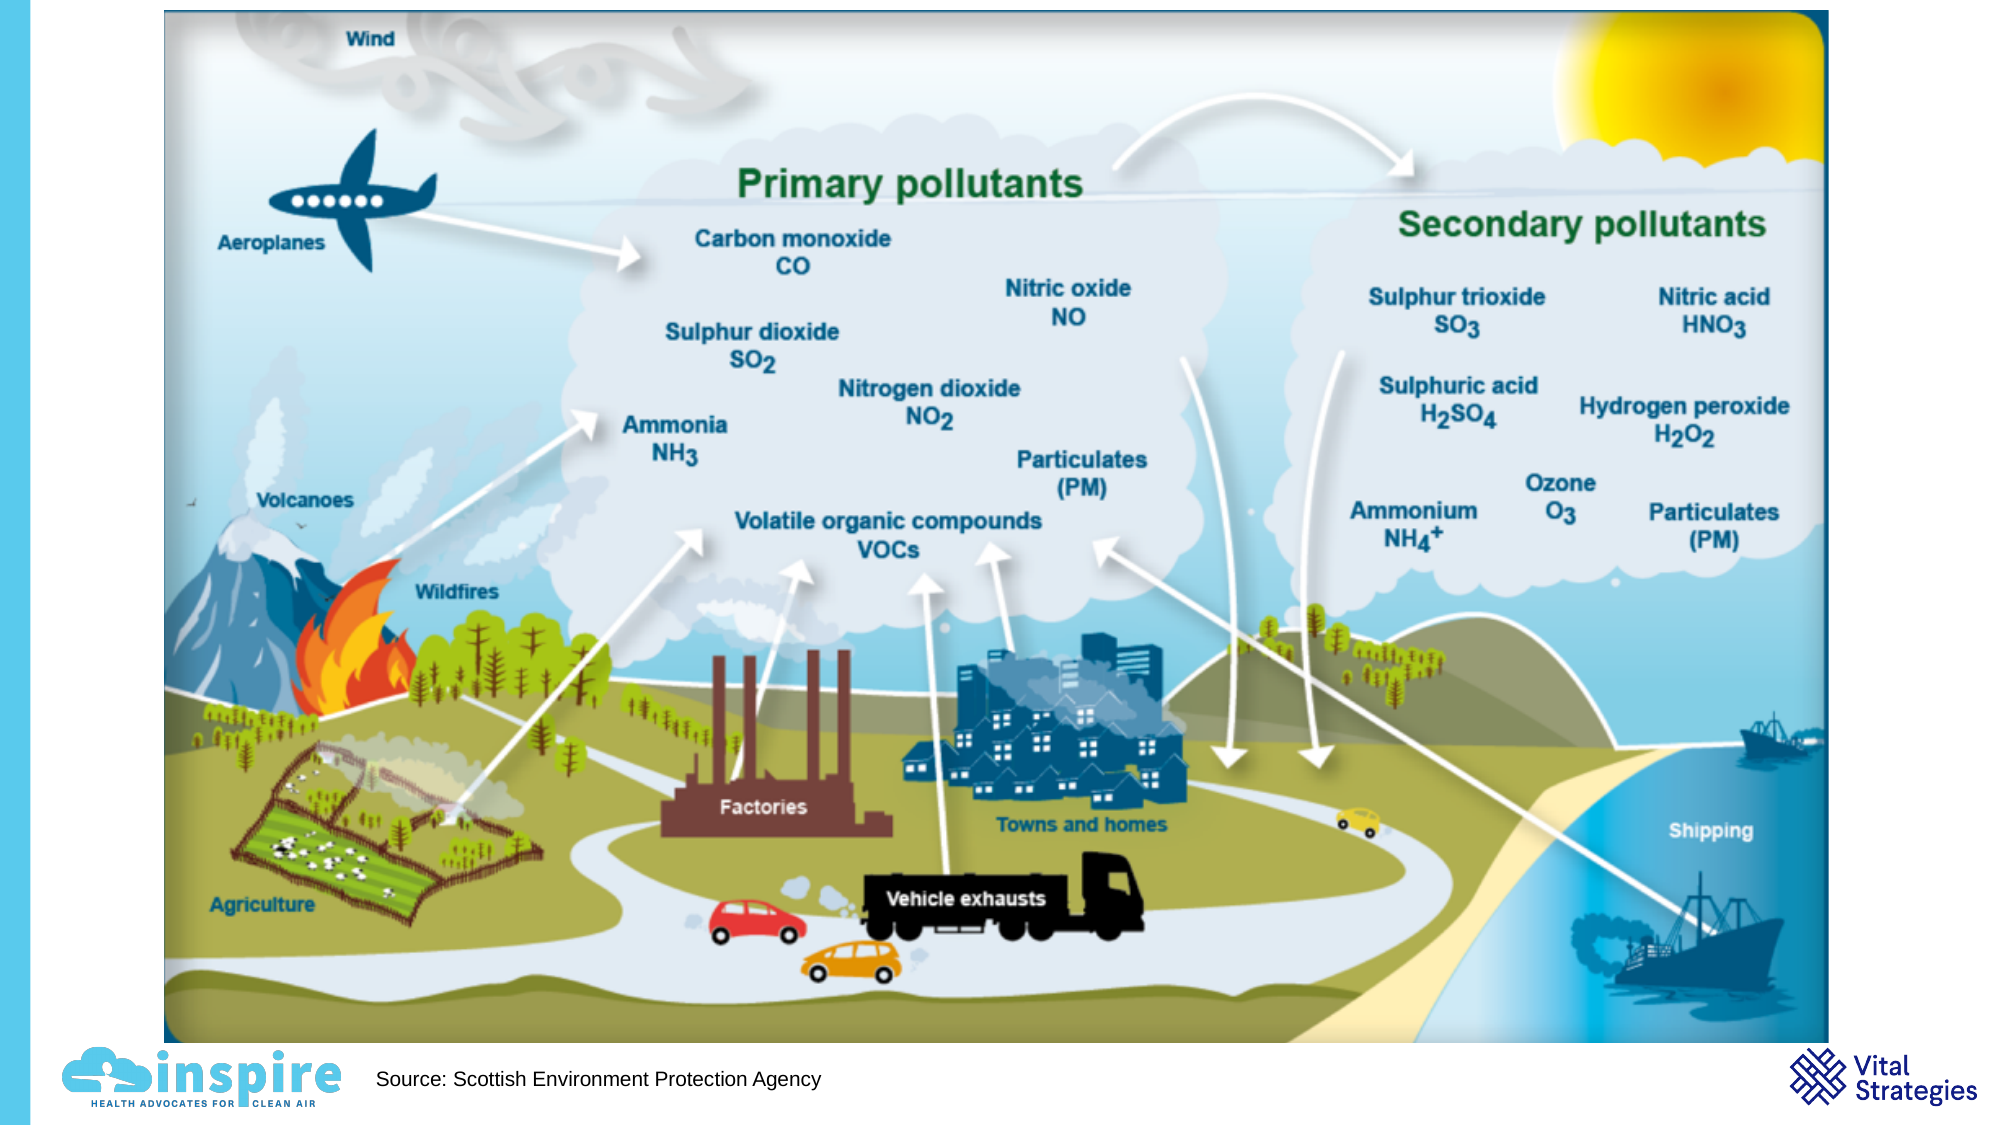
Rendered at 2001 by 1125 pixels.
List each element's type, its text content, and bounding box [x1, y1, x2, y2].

text_box Source: Scottish Environment Protection Agency [361, 1057, 837, 1098]
picture [1770, 1028, 2000, 1125]
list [164, 10, 1829, 1043]
picture [62, 1046, 341, 1107]
